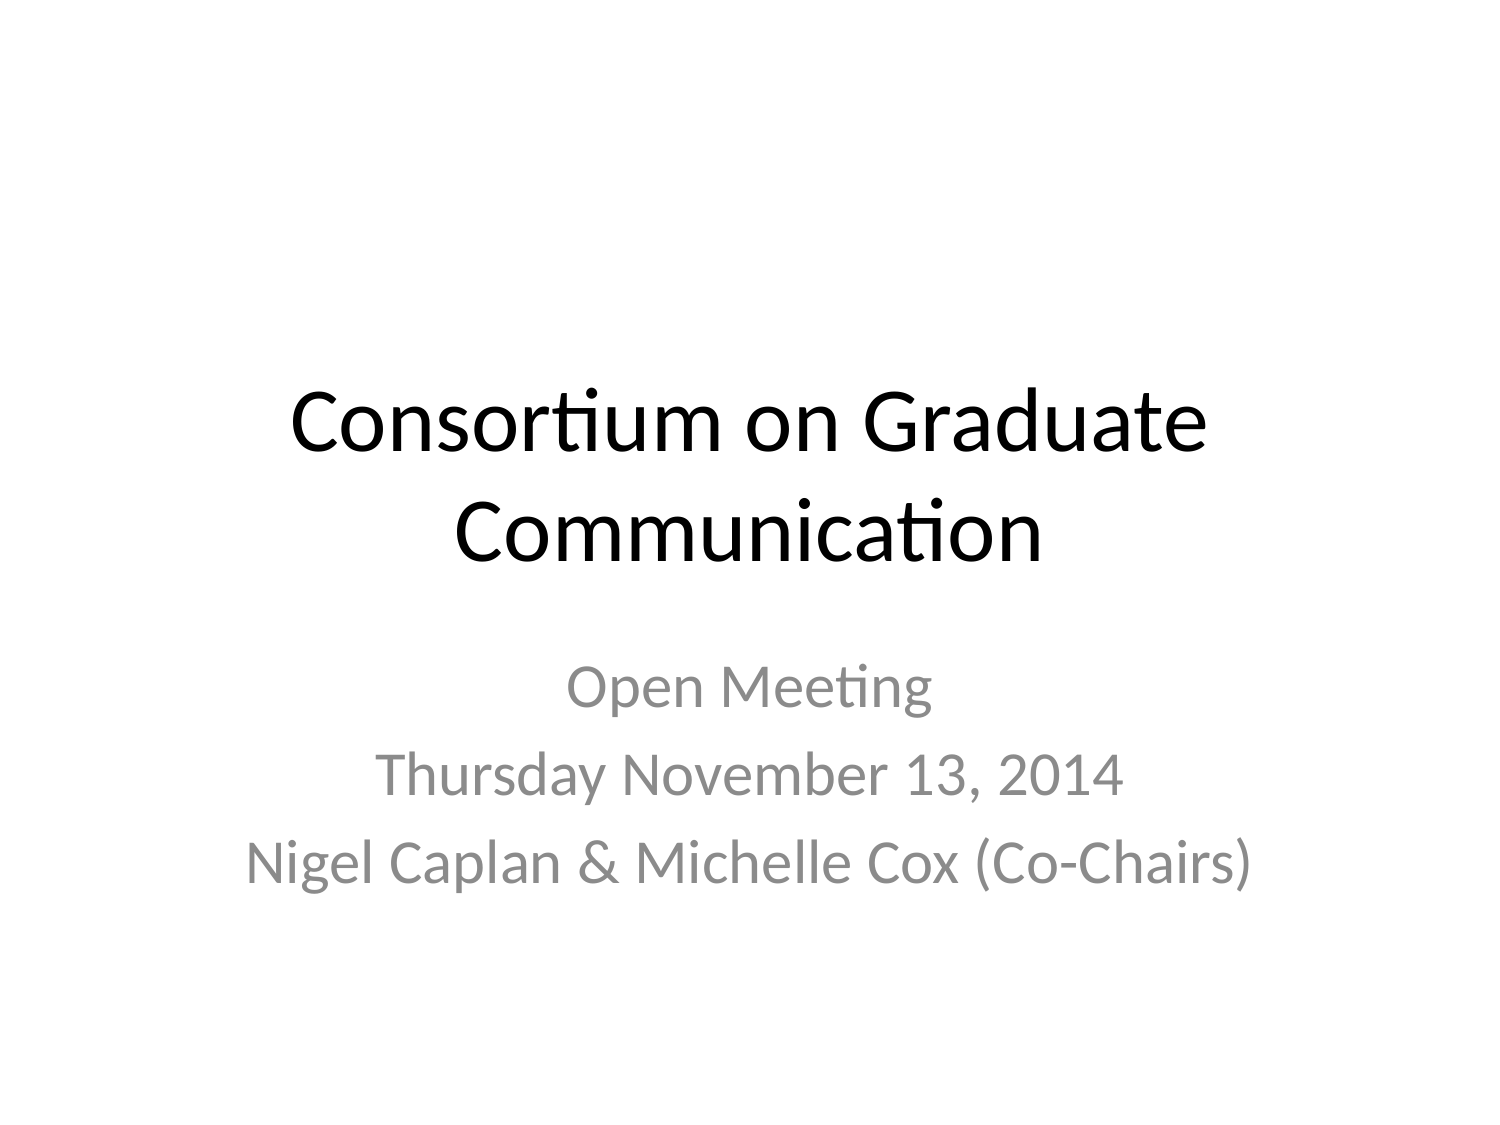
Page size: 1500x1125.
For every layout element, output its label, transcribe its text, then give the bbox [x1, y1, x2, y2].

subtitle Open Meeting Thursday November 13, 2014 Nigel Caplan & Michelle Cox (Co-Chairs) [225, 637, 1275, 925]
title Consortium on Graduate Communication [112, 349, 1388, 591]
